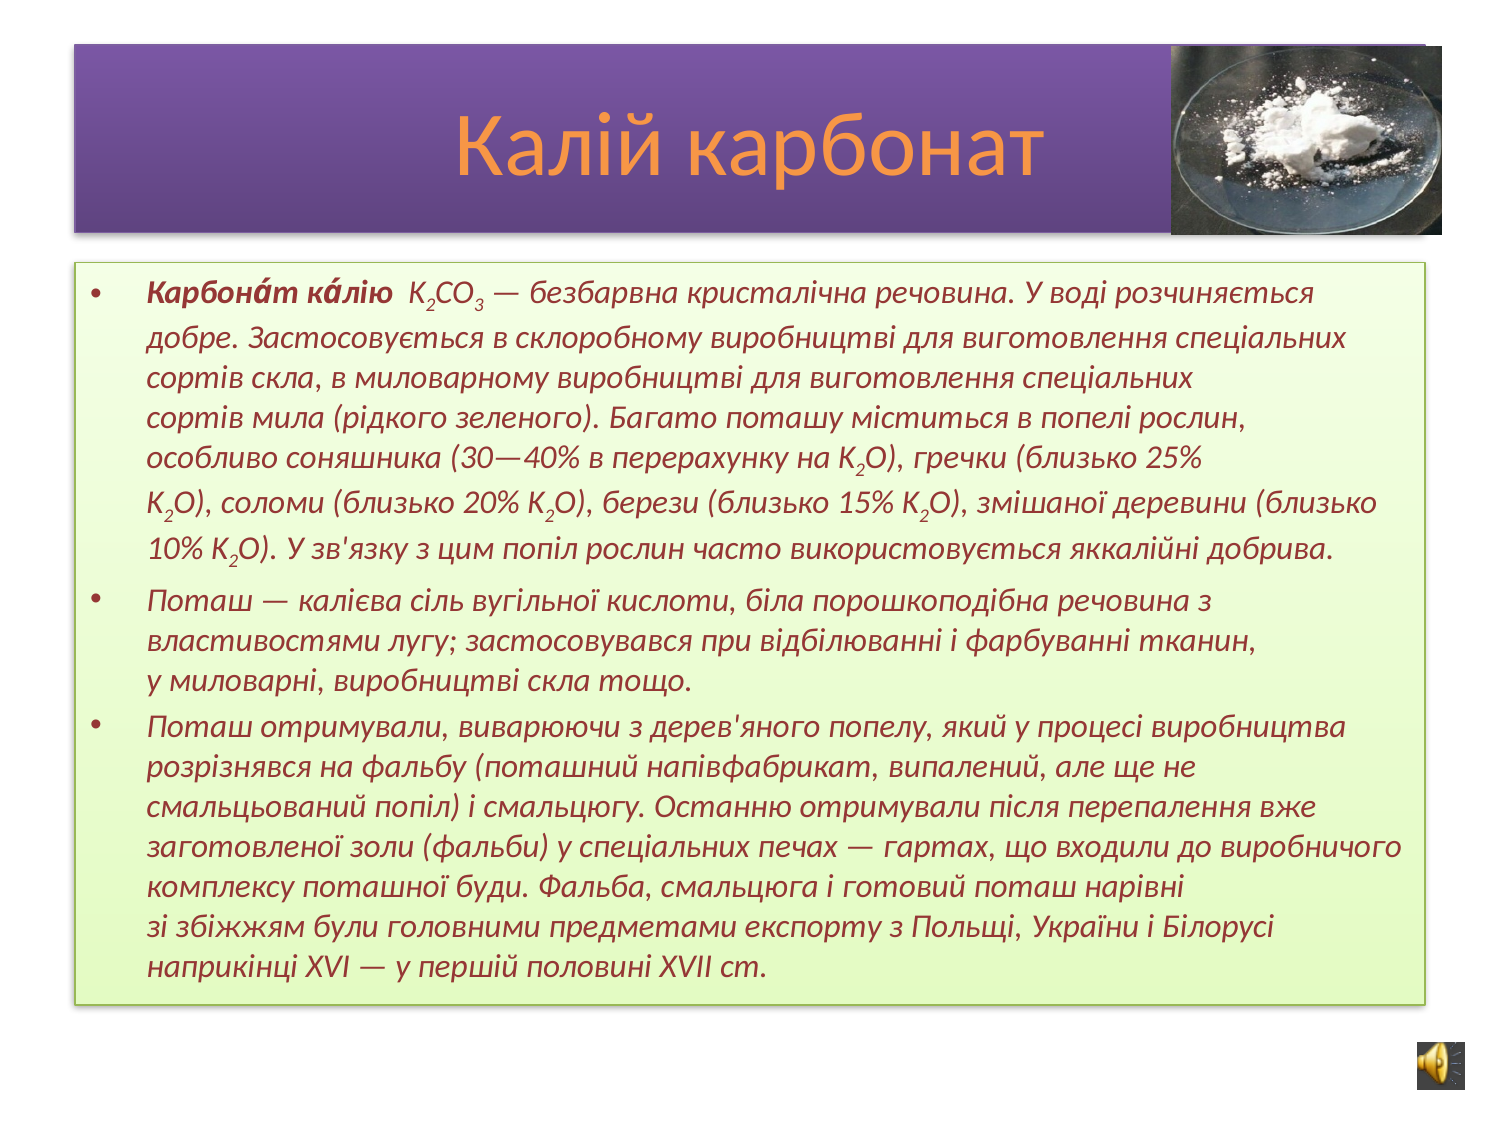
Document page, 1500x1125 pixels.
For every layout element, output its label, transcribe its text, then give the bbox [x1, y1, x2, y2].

picture [1415, 1040, 1467, 1092]
picture [1171, 46, 1442, 235]
list Карбона́т ка́лію K2CO3 — безбарвна кристалічна речовина. У воді розчиняється добре. Застосовується в склоробному виробництві для виготовлення спеціальних сортів скла, в миловарному виробництві для виготовлення спеціальних сортів мила (рідкого зеленого). Багато поташу міститься в попелі рослин, особливо соняшника (30—40% в перерахунку на K2O), гречки (близько 25% K2O), соломи (близько 20% K2O), берези (близько 15% K2O), змішаної деревини (близько 10% K2O). У зв'язку з цим попіл рослин часто використовується яккалійні добрива. Поташ — калієва сіль вугільної кислоти, біла порошкоподібна речовина з властивостями лугу; застосовувався при відбілюванні і фарбуванні тканин, у миловарні, виробництві скла тощо. Поташ отримували, виварюючи з дерев'яного попелу, який у процесі виробництва розрізнявся на фальбу (поташний напівфабрикат, випалений, але ще не смальцьований попіл) і смальцюгу. Останню отримували після перепалення вже заготовленої золи (фальби) у спеціальних печах — гартах, що входили до виробничого комплексу поташної буди. Фальба, смальцюга і готовий поташ нарівні зі збіжжям були головними предметами експорту з Польщі, України і Білорусі наприкінці XVI — у першій половині XVII ст. [74, 262, 1426, 1006]
title Калій карбонат [74, 44, 1426, 233]
